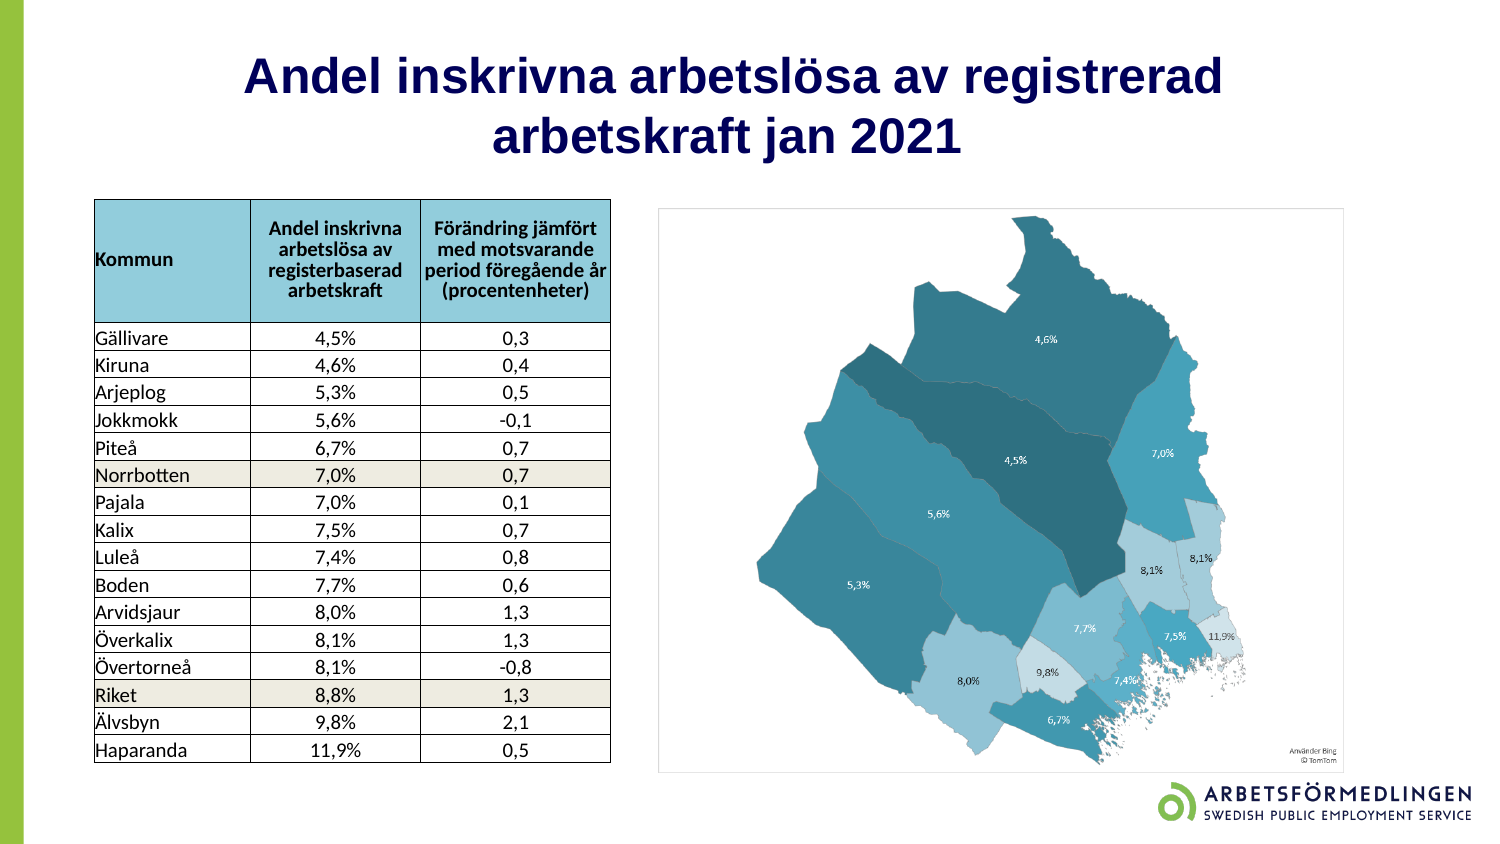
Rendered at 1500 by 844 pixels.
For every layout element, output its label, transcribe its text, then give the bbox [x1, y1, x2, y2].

table_cell Norrbotten [95, 461, 250, 487]
table_cell 1,3 [421, 626, 610, 652]
table_header Kommun [95, 200, 250, 322]
table_cell 2,1 [421, 708, 610, 734]
table_cell Jokkmokk [95, 406, 250, 432]
table_cell 8,1% [251, 626, 420, 652]
table_cell 5,6% [251, 406, 420, 432]
table_cell 8,0% [251, 598, 420, 625]
table_cell 7,0% [251, 488, 420, 515]
table_cell 0,5 [421, 735, 610, 762]
table_cell Älvsbyn [95, 708, 250, 734]
table_cell Gällivare [95, 323, 250, 350]
table_cell Överkalix [95, 626, 250, 652]
table_cell -0,1 [421, 406, 610, 432]
table_cell Boden [95, 571, 250, 597]
table_cell 9,8% [251, 708, 420, 734]
table_cell Kalix [95, 516, 250, 542]
table_cell 8,1% [251, 653, 420, 679]
table_cell 7,0% [251, 461, 420, 487]
table_cell Arjeplog [95, 378, 250, 405]
picture [657, 175, 1471, 821]
table_cell Riket [95, 680, 250, 707]
table_cell 11,9% [251, 735, 420, 762]
table_cell 0,6 [421, 571, 610, 597]
table_cell Arvidsjaur [95, 598, 250, 625]
table_cell 7,4% [251, 543, 420, 570]
table_cell 0,5 [421, 378, 610, 405]
table_cell 6,7% [251, 433, 420, 460]
table_cell 0,7 [421, 516, 610, 542]
table_cell Luleå [95, 543, 250, 570]
table_cell 4,6% [251, 351, 420, 377]
table_cell 5,3% [251, 378, 420, 405]
table_cell 0,3 [421, 323, 610, 350]
table_cell 7,7% [251, 571, 420, 597]
table_header Förändring jämfört med motsvarande period föregående år (procentenheter) [421, 200, 610, 322]
table_cell Piteå [95, 433, 250, 460]
title Andel inskrivna arbetslösa av registrerad arbetskraft jan 2021 [125, 19, 1344, 164]
table_cell Övertorneå [95, 653, 250, 679]
table_cell 0,7 [421, 461, 610, 487]
table_cell 8,8% [251, 680, 420, 707]
table_cell Haparanda [95, 735, 250, 762]
table_cell 0,4 [421, 351, 610, 377]
table_cell Kiruna [95, 351, 250, 377]
table_cell 1,3 [421, 680, 610, 707]
table_cell 7,5% [251, 516, 420, 542]
table_cell Pajala [95, 488, 250, 515]
table_cell -0,8 [421, 653, 610, 679]
table_cell 0,8 [421, 543, 610, 570]
table_header Andel inskrivna arbetslösa av registerbaserad arbetskraft [251, 200, 420, 322]
table_cell 0,7 [421, 433, 610, 460]
table_cell 1,3 [421, 598, 610, 625]
table_cell 4,5% [251, 323, 420, 350]
table_cell 0,1 [421, 488, 610, 515]
